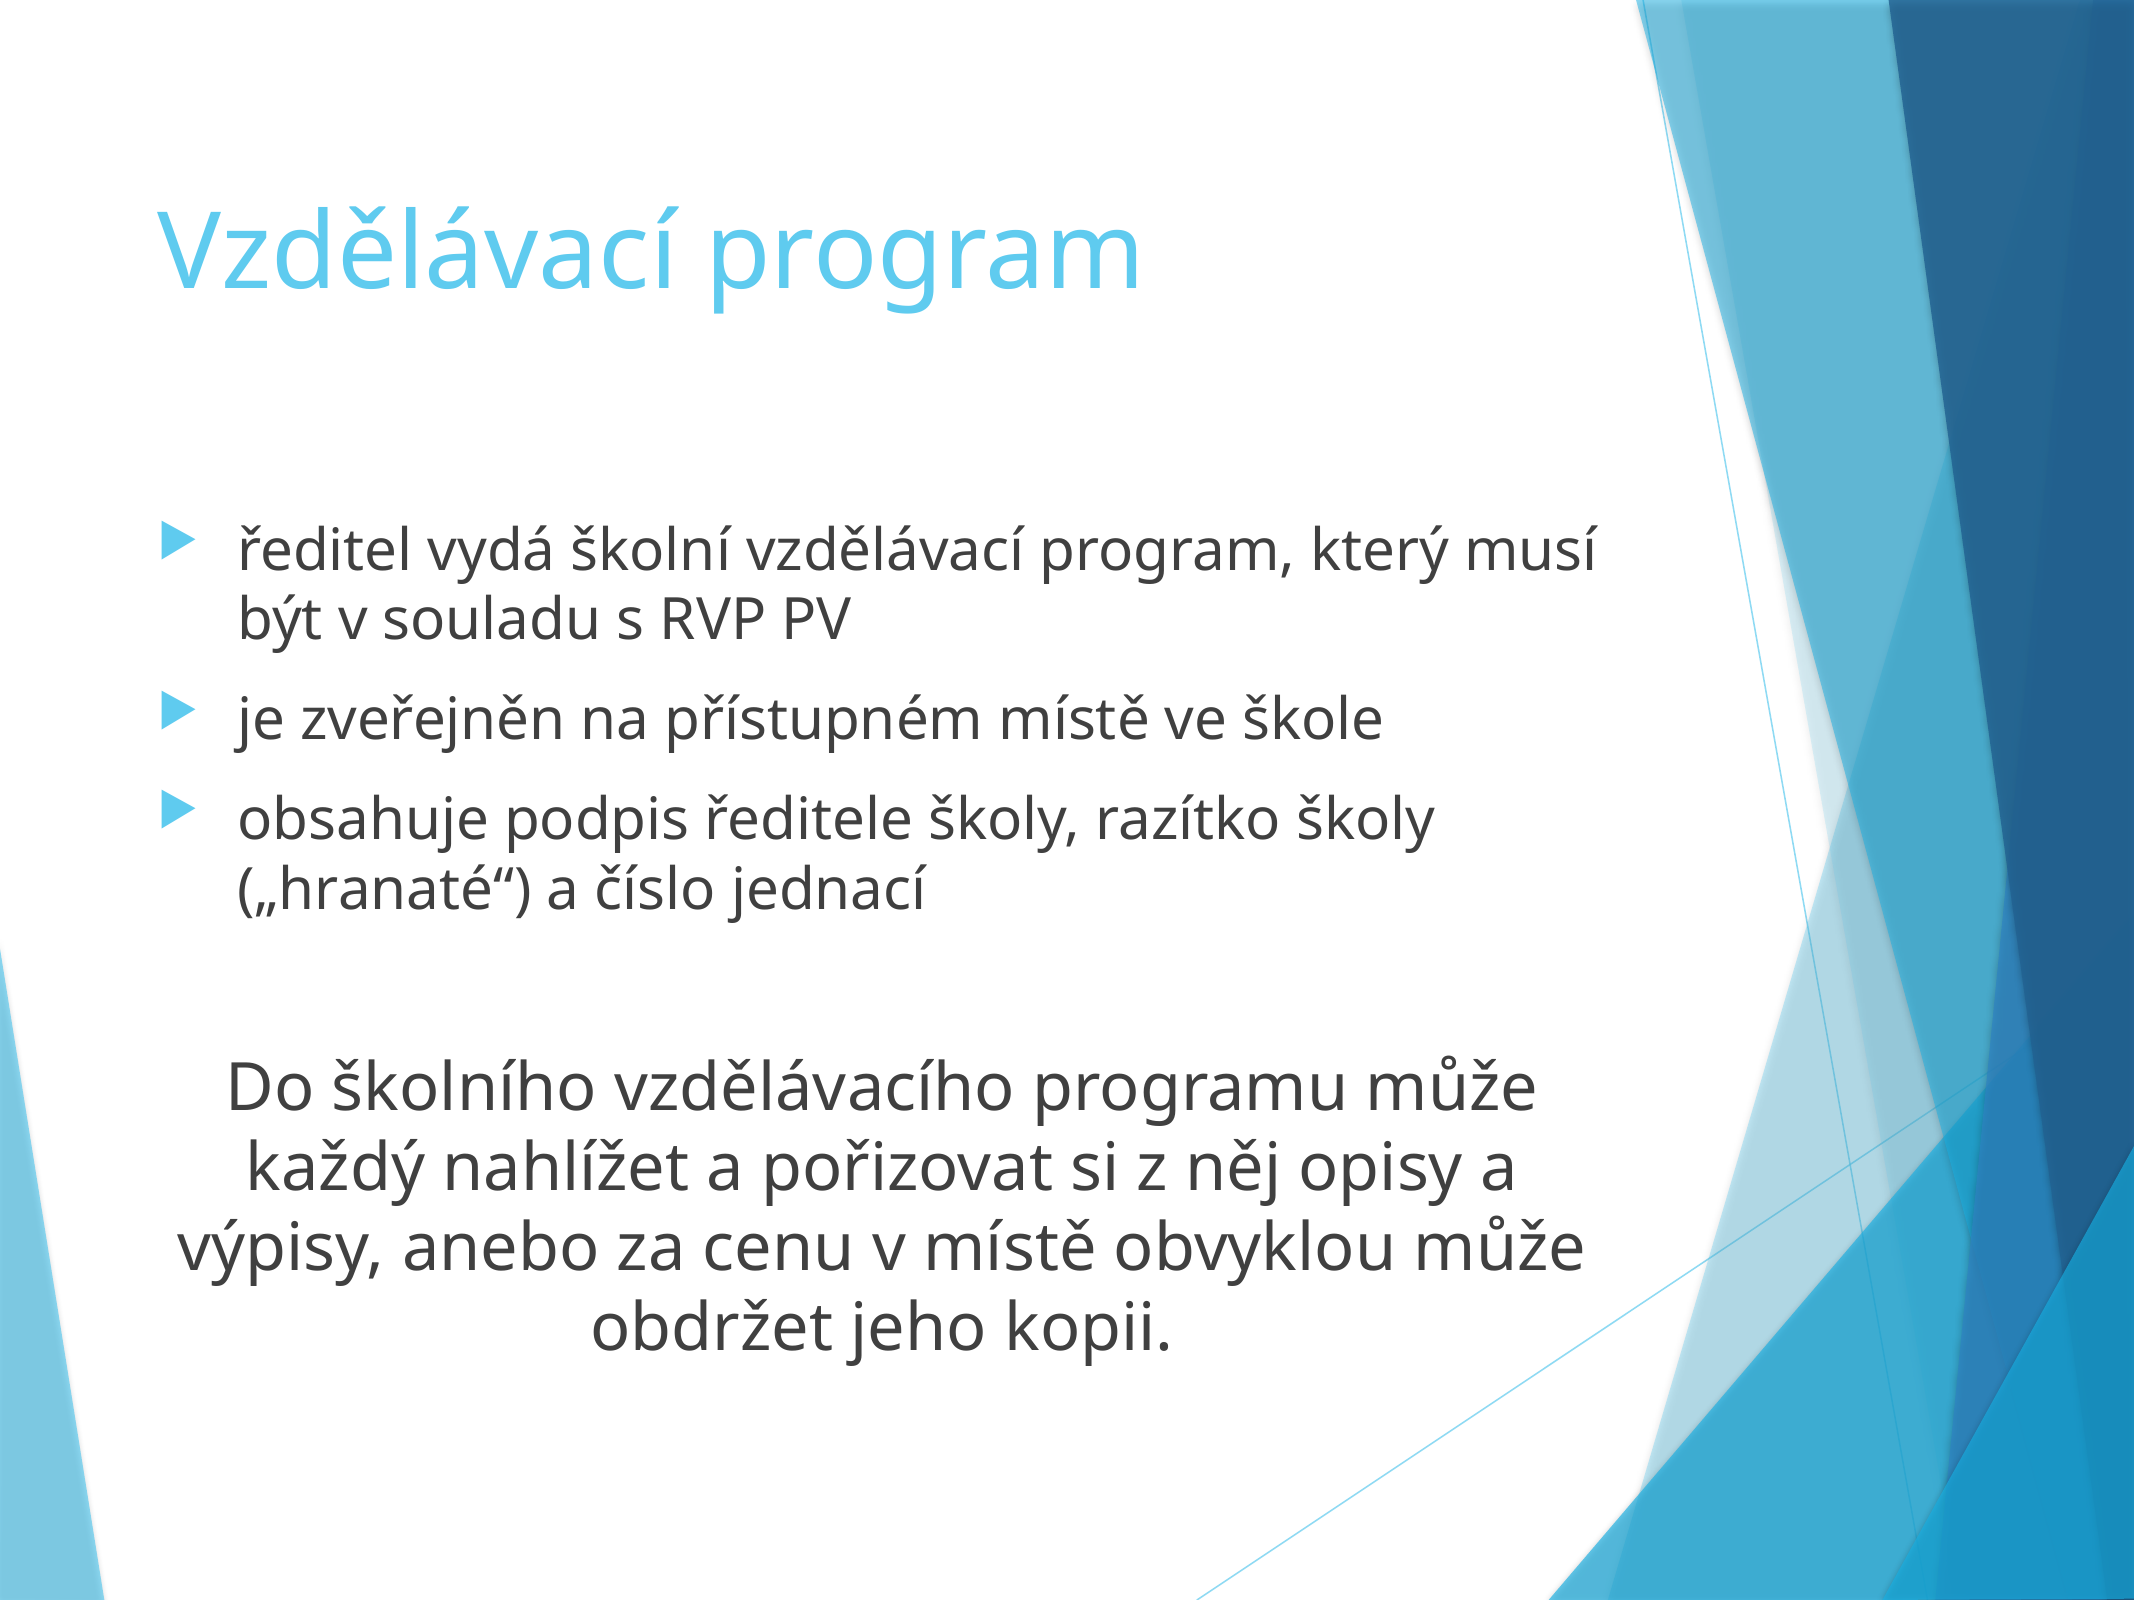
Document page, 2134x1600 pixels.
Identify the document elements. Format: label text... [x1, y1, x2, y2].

title Vzdělávací program [142, 173, 1624, 483]
list ředitel vydá školní vzdělávací program, který musí být v souladu s RVP PV je zveřejněn na přístupném místě ve škole obsahuje podpis ředitele školy, razítko školy („hranaté“) a číslo jednací Do školního vzdělávacího programu může každý nahlížet a pořizovat si z něj opisy a výpisy, anebo za cenu v místě obvyklou může obdržet jeho kopii. [142, 504, 1624, 1410]
